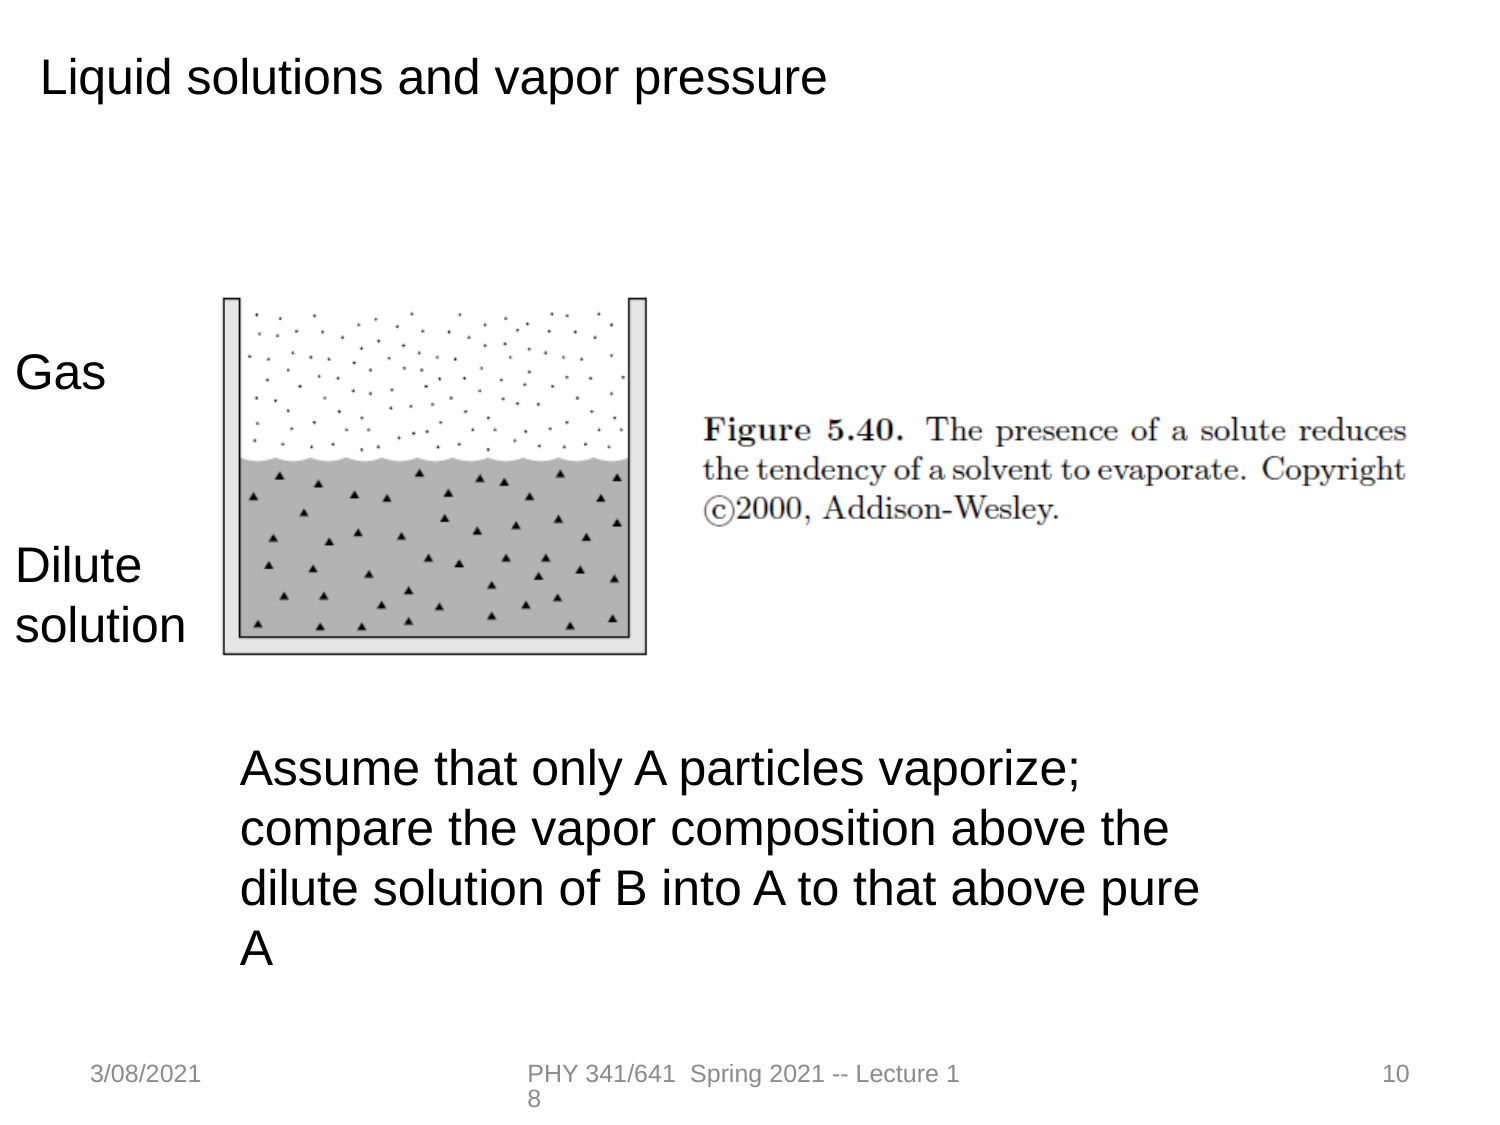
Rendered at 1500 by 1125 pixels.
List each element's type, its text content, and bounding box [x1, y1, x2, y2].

text_box Dilute solution [0, 524, 194, 660]
picture [199, 237, 1435, 729]
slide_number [75, 1042, 425, 1103]
text_box Gas [0, 332, 194, 408]
footer PHY 341/641 Spring 2021 -- Lecture 18 [512, 1042, 988, 1103]
text_box Assume that only A particles vaporize; compare the vapor composition above the dilute solution of B into A to that above pure A [225, 738, 1238, 983]
slide_number 10 [1074, 1042, 1425, 1103]
text_box Liquid solutions and vapor pressure [24, 37, 1400, 113]
